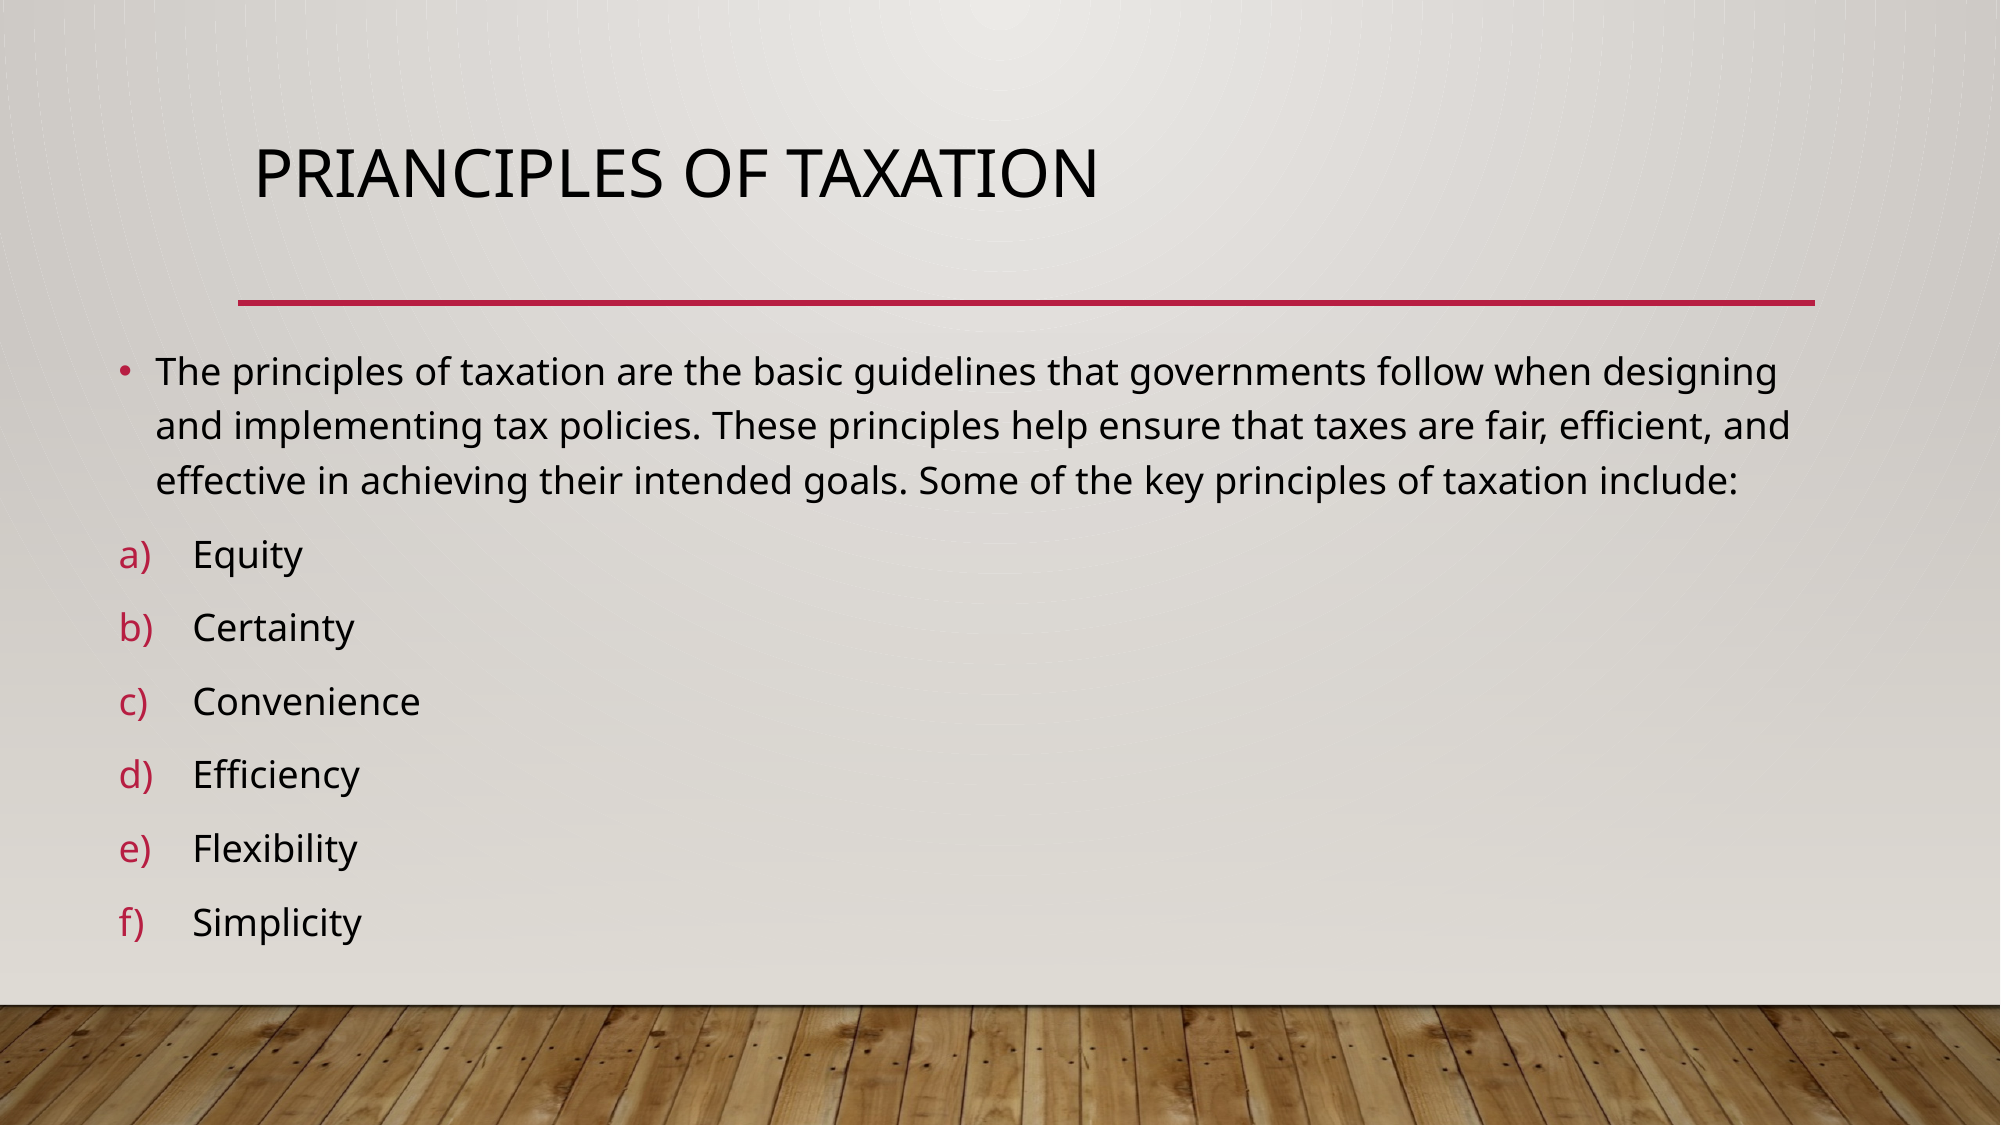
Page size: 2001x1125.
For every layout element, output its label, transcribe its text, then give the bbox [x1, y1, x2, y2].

title PriAnciples of taxation [238, 131, 1814, 305]
list The principles of taxation are the basic guidelines that governments follow when designing and implementing tax policies. These principles help ensure that taxes are fair, efficient, and effective in achieving their intended goals. Some of the key principles of taxation include: Equity Certainty Convenience Efficiency Flexibility Simplicity [103, 330, 1814, 993]
picture [0, 1005, 2000, 1125]
